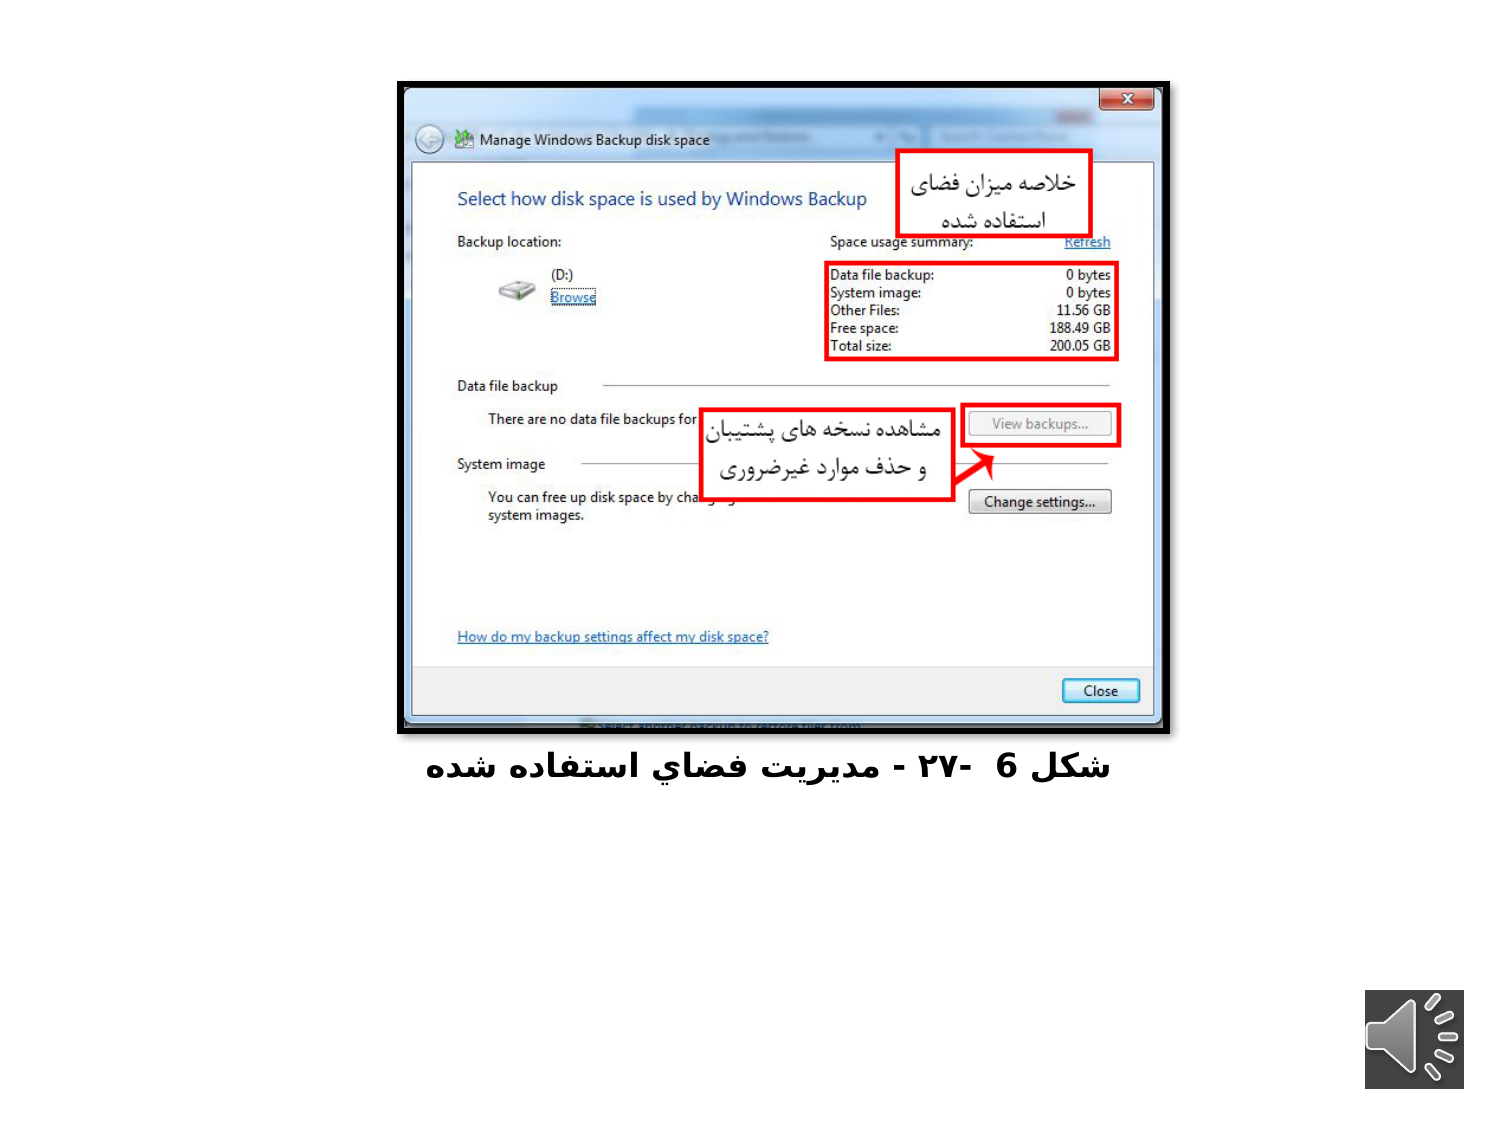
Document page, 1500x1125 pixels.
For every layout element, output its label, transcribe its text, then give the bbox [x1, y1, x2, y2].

picture [1364, 989, 1465, 1090]
text_box ﺷﻜﻞ ‏6 -٢٧ - ﻣﺪﻳﺮﻳﺖ ﻓﻀﺎي اﺳﺘﻔﺎده ﺷﺪه [410, 743, 1127, 792]
picture [403, 87, 1164, 729]
